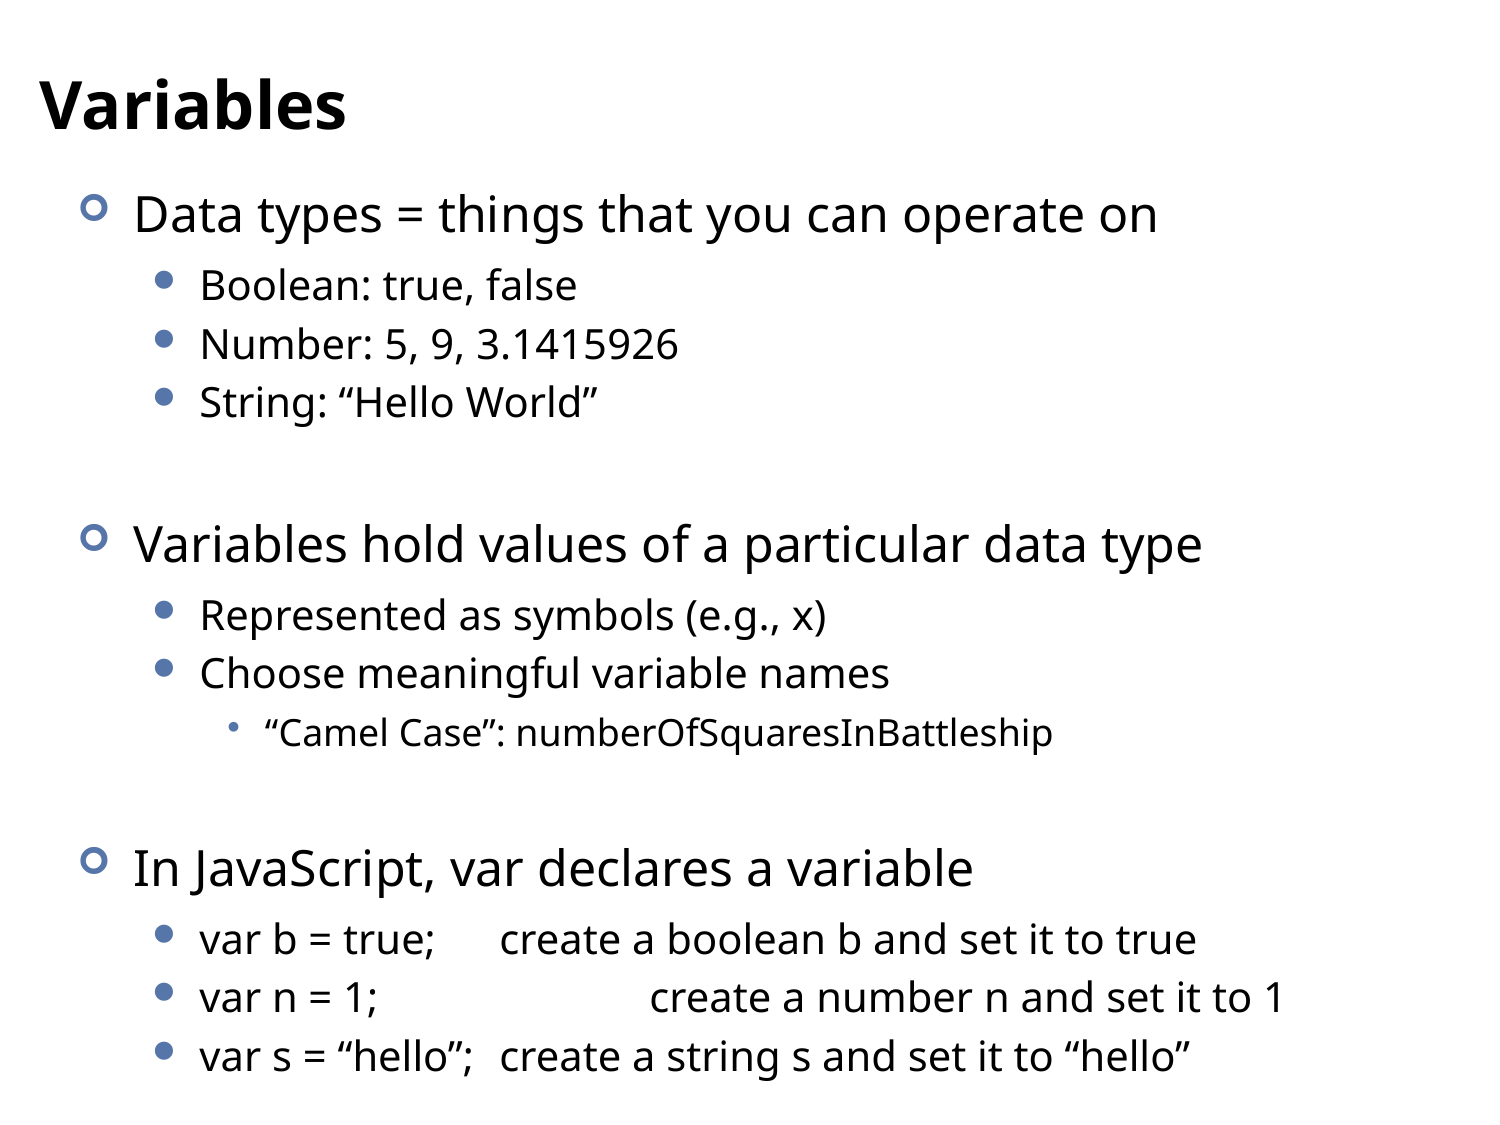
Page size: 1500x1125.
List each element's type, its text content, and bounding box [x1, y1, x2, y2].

title Variables [24, 18, 1451, 188]
list Data types = things that you can operate on Boolean: true, false Number: 5, 9, 3.1415926 String: “Hello World” Variables hold values of a particular data type Represented as symbols (e.g., x) Choose meaningful variable names “Camel Case”: numberOfSquaresInBattleship In JavaScript, var declares a variable var b = true; create a boolean b and set it to true var n = 1; create a number n and set it to 1 var s = “hello”; create a string s and set it to “hello” [62, 174, 1451, 1013]
